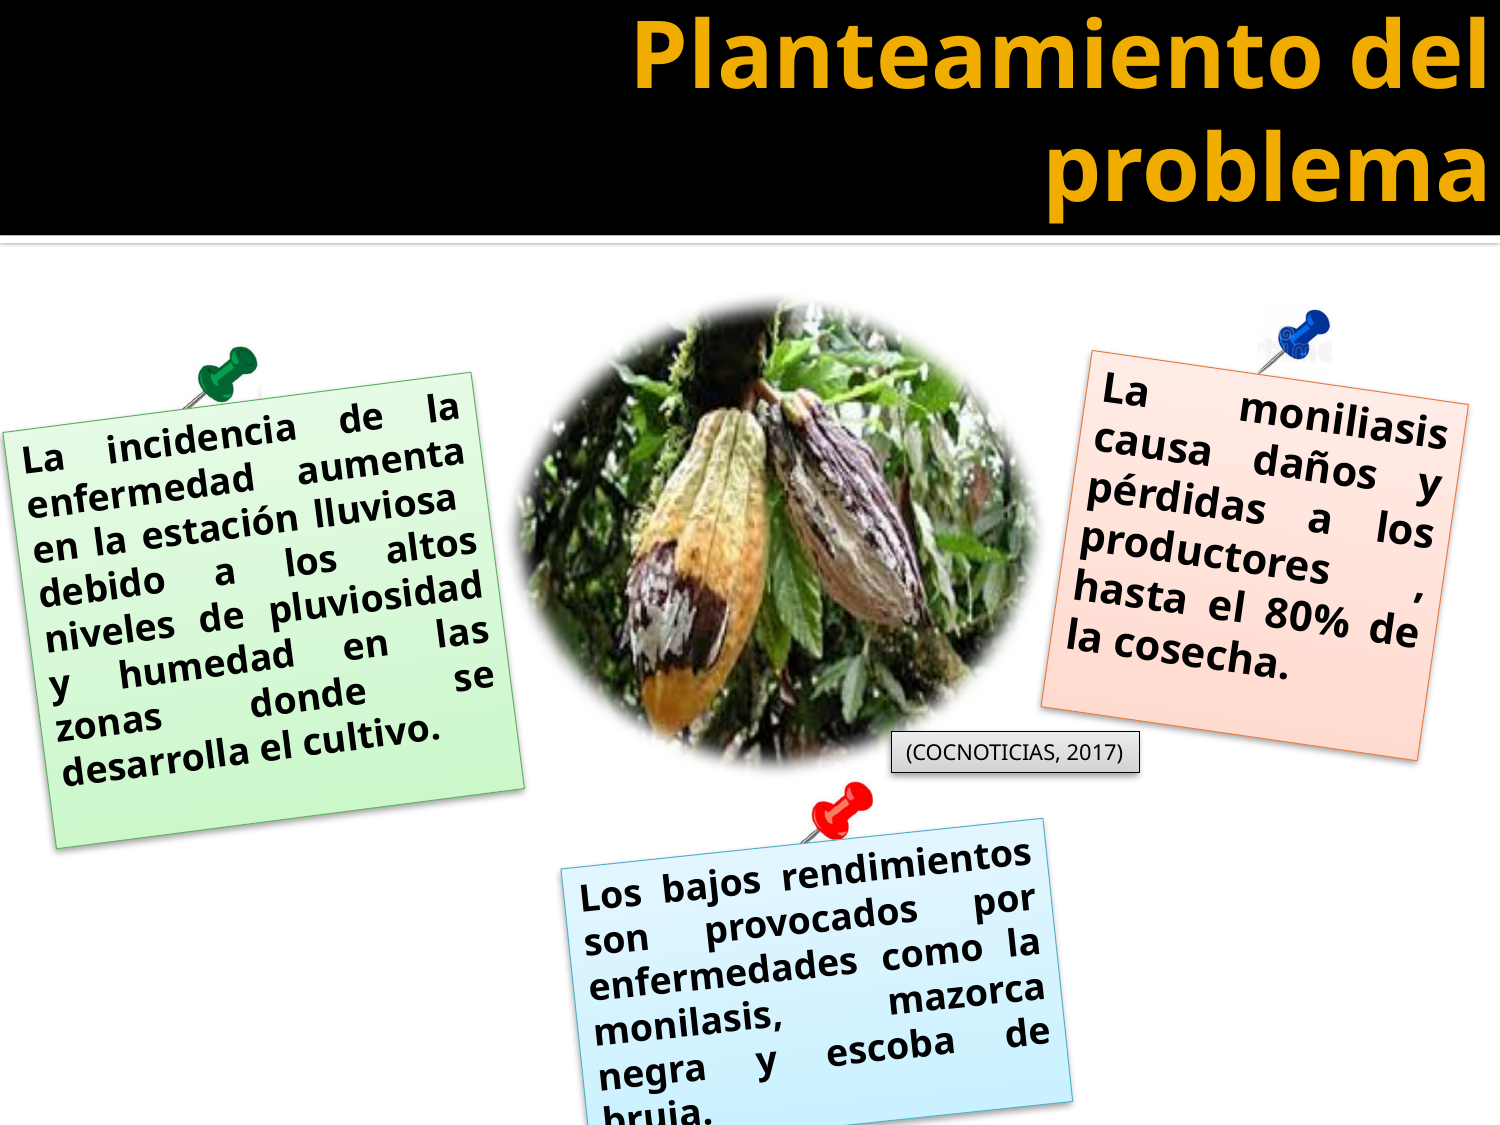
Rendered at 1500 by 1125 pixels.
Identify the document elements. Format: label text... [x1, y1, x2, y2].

text_box (COCNOTICIAS, 2017) [1053, 731, 1140, 773]
text_box Los bajos rendimientos son provocados por enfermedades como la monilasis, mazorca negra y escoba de bruja. [560, 817, 1074, 1125]
title Planteamiento del problema [150, 4, 1500, 211]
picture [168, 343, 262, 426]
picture [1258, 302, 1332, 380]
picture [501, 289, 1049, 864]
text_box La moniliasis causa daños y pérdidas a los productores , hasta el 80% de la cosecha. [1053, 349, 1469, 762]
text_box La incidencia de la enfermedad aumenta en la estación lluviosa debido a los altos niveles de pluviosidad y humedad en las zonas donde se desarrolla el cultivo. [2, 371, 525, 850]
